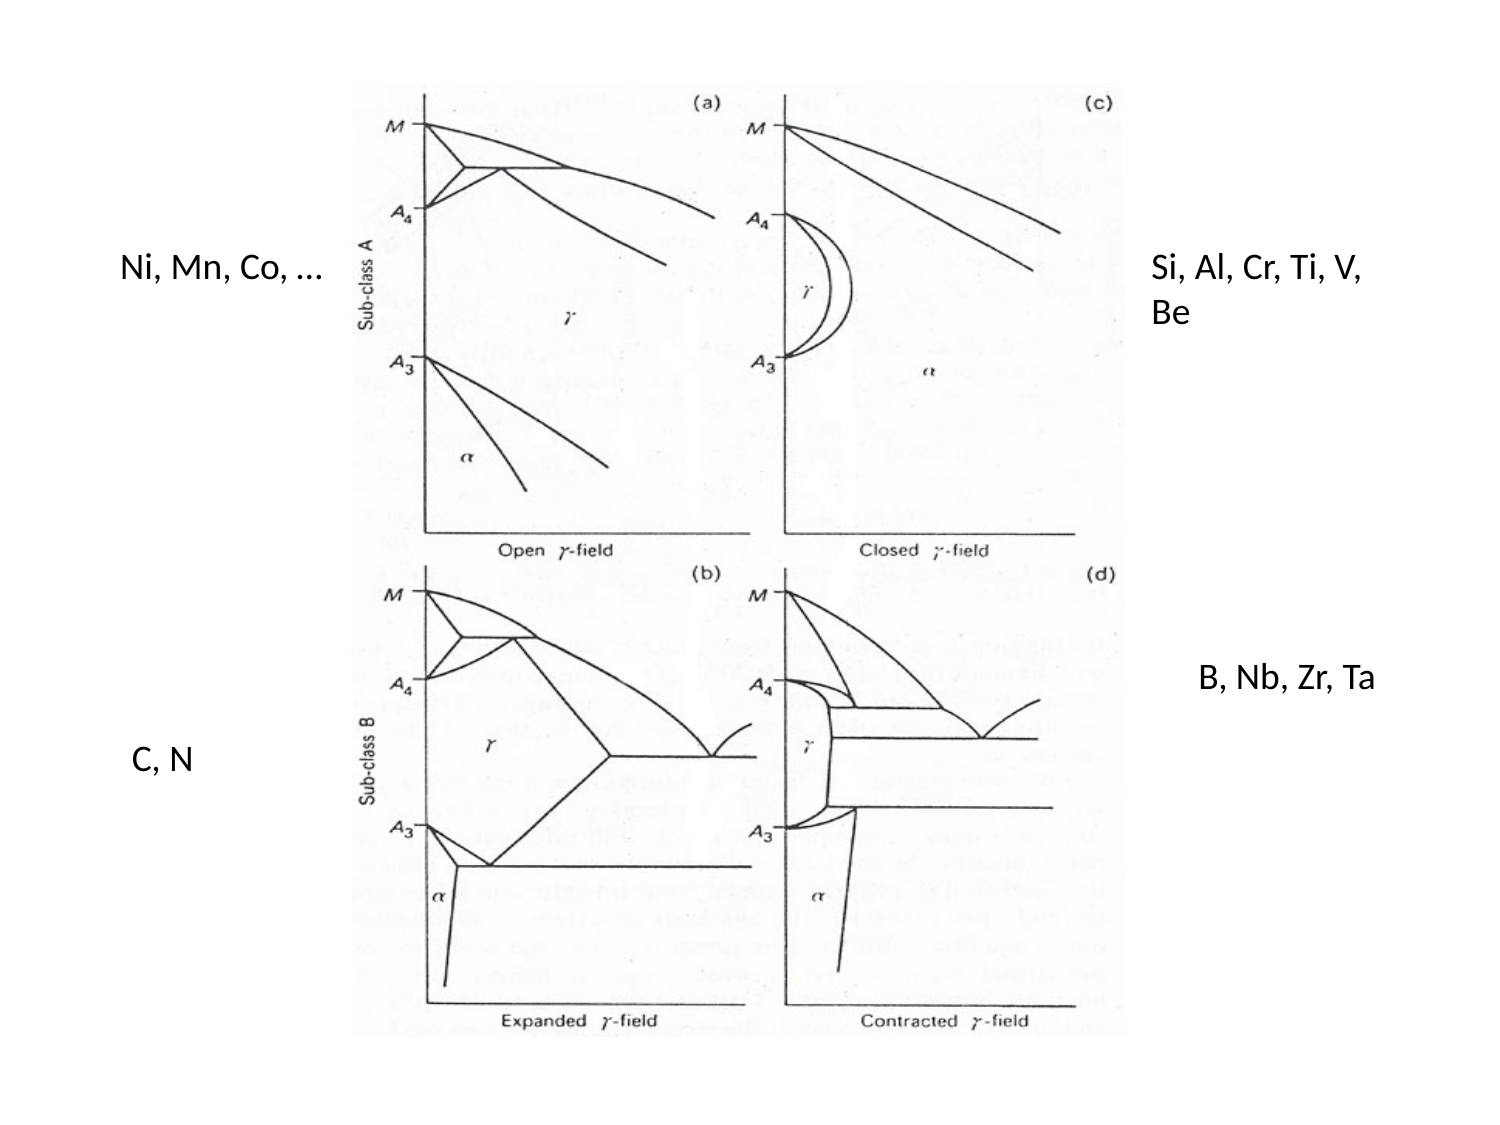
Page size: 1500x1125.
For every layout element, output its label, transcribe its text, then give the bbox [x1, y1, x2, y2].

text_box Si, Al, Cr, Ti, V, Be [1136, 234, 1418, 340]
picture [351, 83, 1126, 1037]
text_box B, Nb, Zr, Ta [1183, 644, 1418, 705]
text_box Ni, Mn, Co, … [105, 234, 340, 295]
text_box C, N [117, 726, 293, 787]
